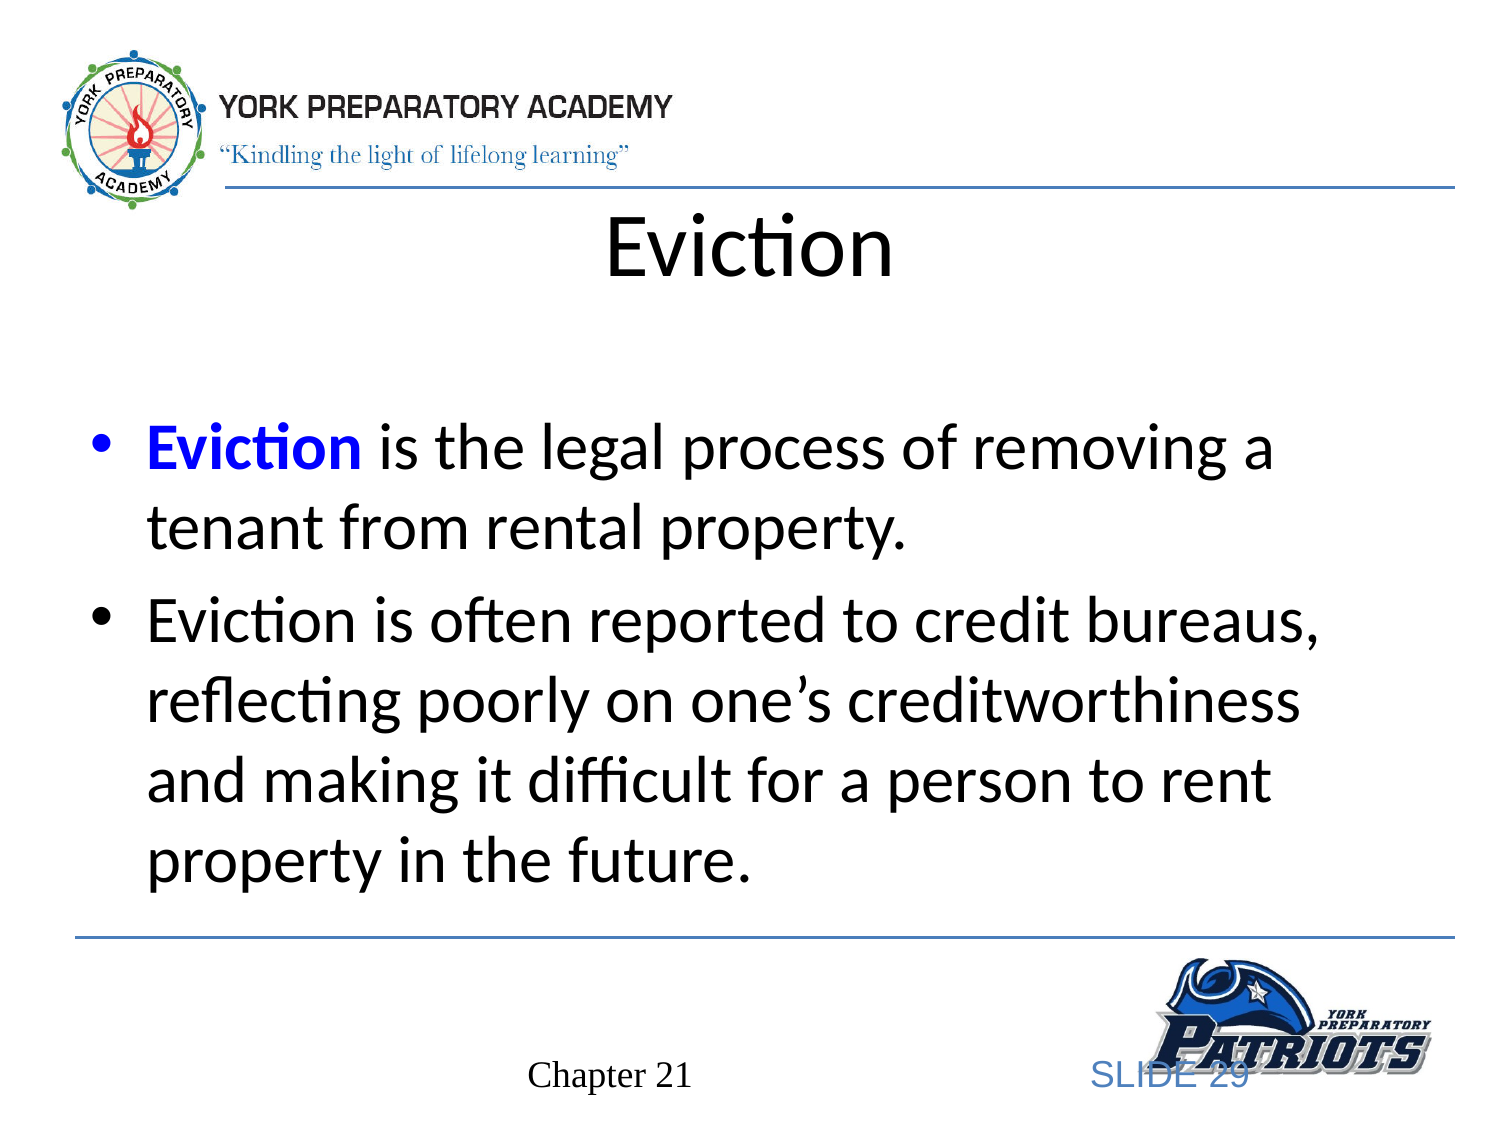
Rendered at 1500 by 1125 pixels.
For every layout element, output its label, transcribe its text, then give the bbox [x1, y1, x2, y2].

list Eviction is the legal process of removing a tenant from rental property. Eviction is often reported to credit bureaus, reflecting poorly on one’s creditworthiness and making it difficult for a person to rent property in the future. [75, 395, 1425, 1125]
picture [1425, 958, 1432, 1088]
picture [37, 24, 707, 216]
title Eviction [75, 177, 1425, 366]
